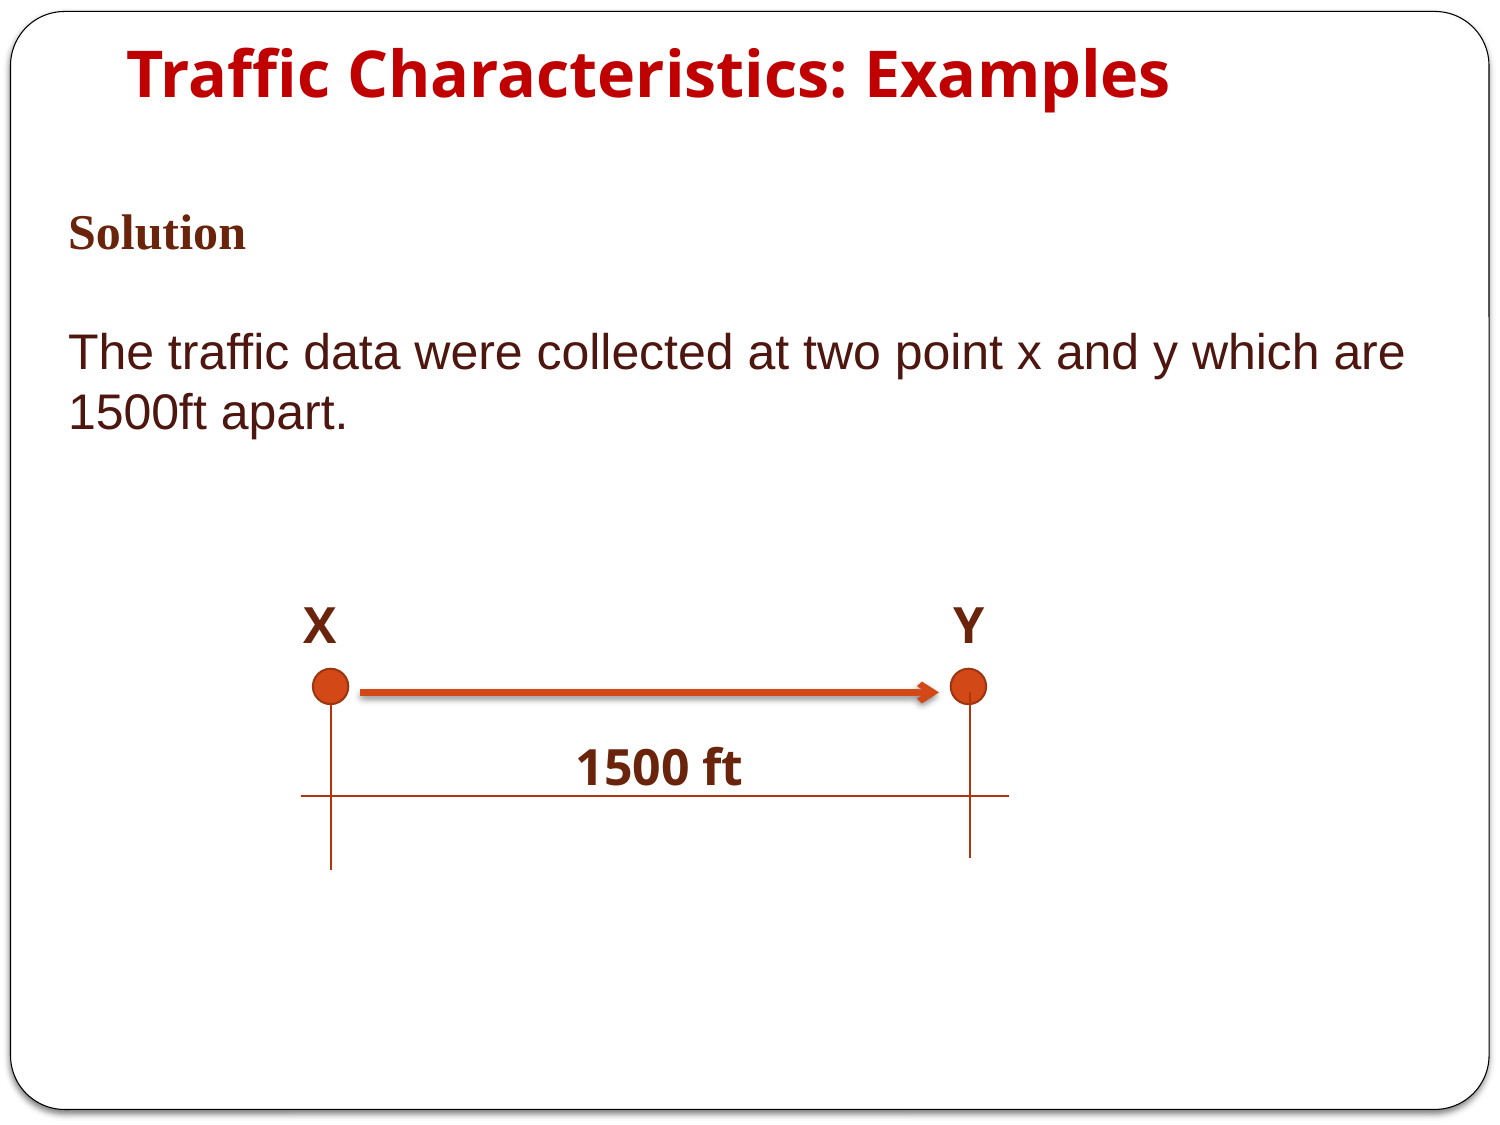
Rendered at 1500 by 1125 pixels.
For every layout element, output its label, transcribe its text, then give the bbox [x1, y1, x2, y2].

text_box [949, 667, 988, 705]
title Traffic Characteristics: Examples [112, 25, 1394, 126]
text_box [311, 667, 350, 706]
text_box Y [938, 586, 1022, 661]
text_box X [289, 586, 372, 661]
text_box 1500 ft [560, 727, 774, 794]
list [100, 448, 1376, 959]
text_box Solution The traffic data were collected at two point x and y which are 1500ft apart. [53, 192, 1447, 448]
